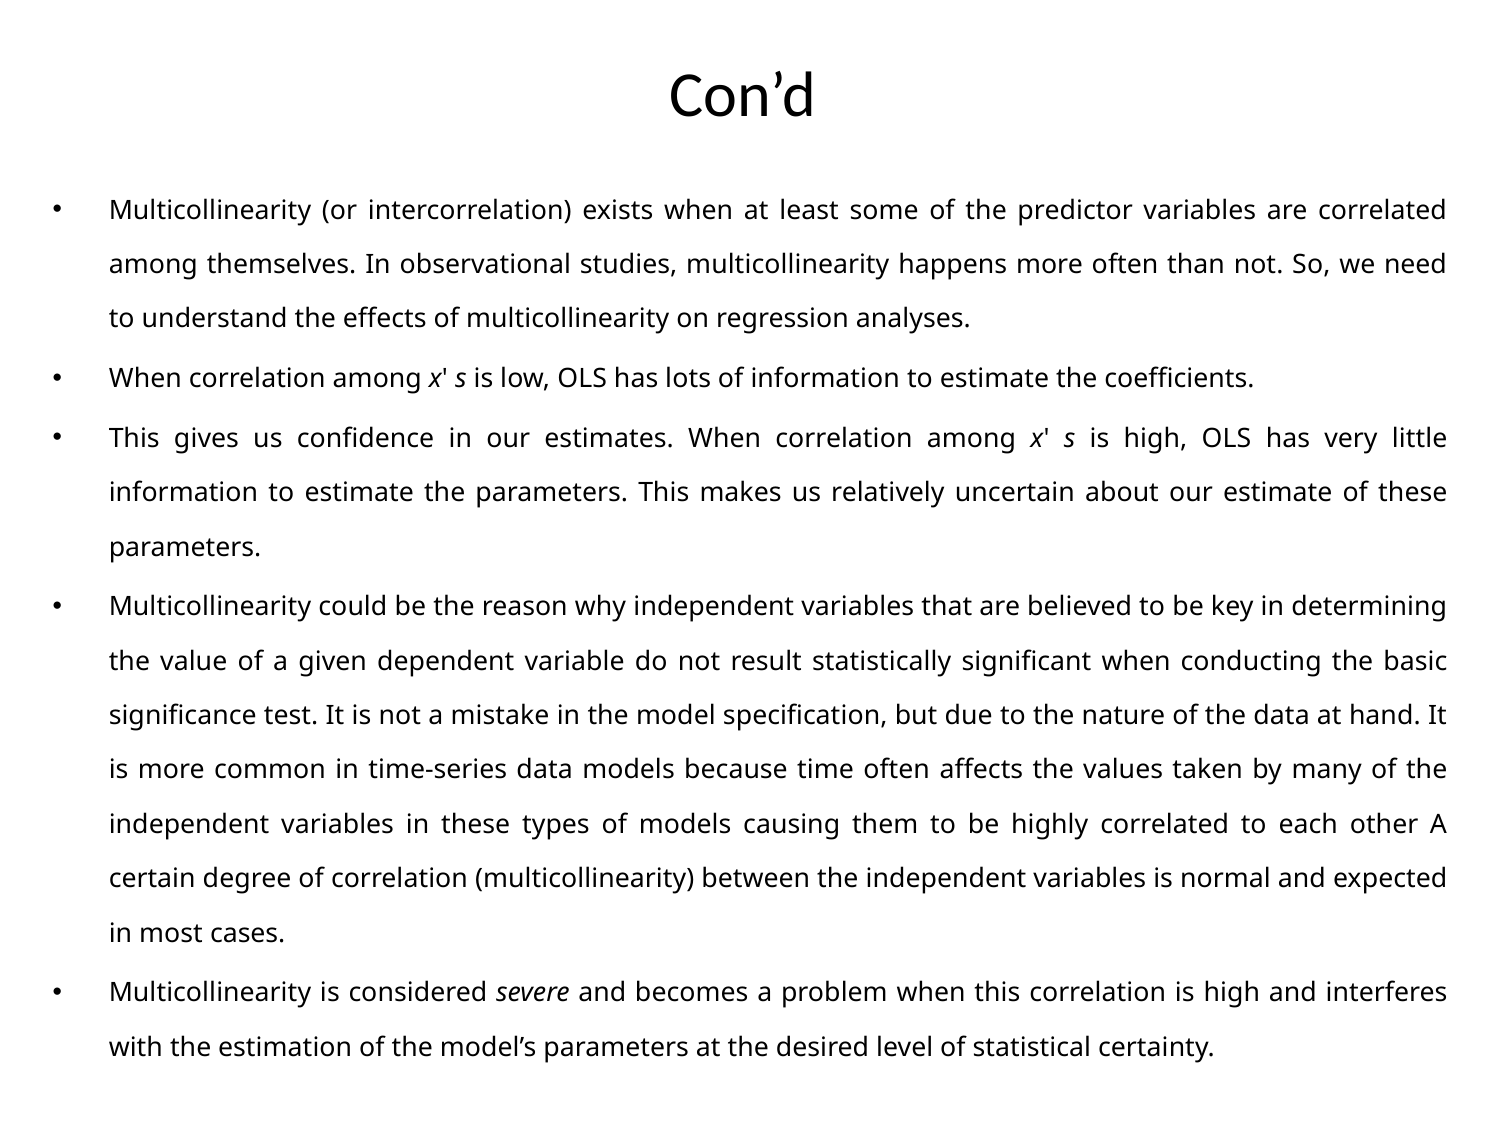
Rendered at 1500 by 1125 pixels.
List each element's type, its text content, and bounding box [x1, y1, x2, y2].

title Con’d [75, 45, 1425, 138]
list Multicollinearity (or intercorrelation) exists when at least some of the predictor variables are correlated among themselves. In observational studies, multicollinearity happens more often than not. So, we need to understand the effects of multicollinearity on regression analyses. When correlation among x' s is low, OLS has lots of information to estimate the coefficients. This gives us confidence in our estimates. When correlation among x' s is high, OLS has very little information to estimate the parameters. This makes us relatively uncertain about our estimate of these parameters. Multicollinearity could be the reason why independent variables that are believed to be key in determining the value of a given dependent variable do not result statistically significant when conducting the basic significance test. It is not a mistake in the model specification, but due to the nature of the data at hand. It is more common in time-series data models because time often affects the values taken by many of the independent variables in these types of models causing them to be highly correlated to each other A certain degree of correlation (multicollinearity) between the independent variables is normal and expected in most cases. Multicollinearity is considered severe and becomes a problem when this correlation is high and interferes with the estimation of the model’s parameters at the desired level of statistical certainty. [37, 162, 1463, 1088]
